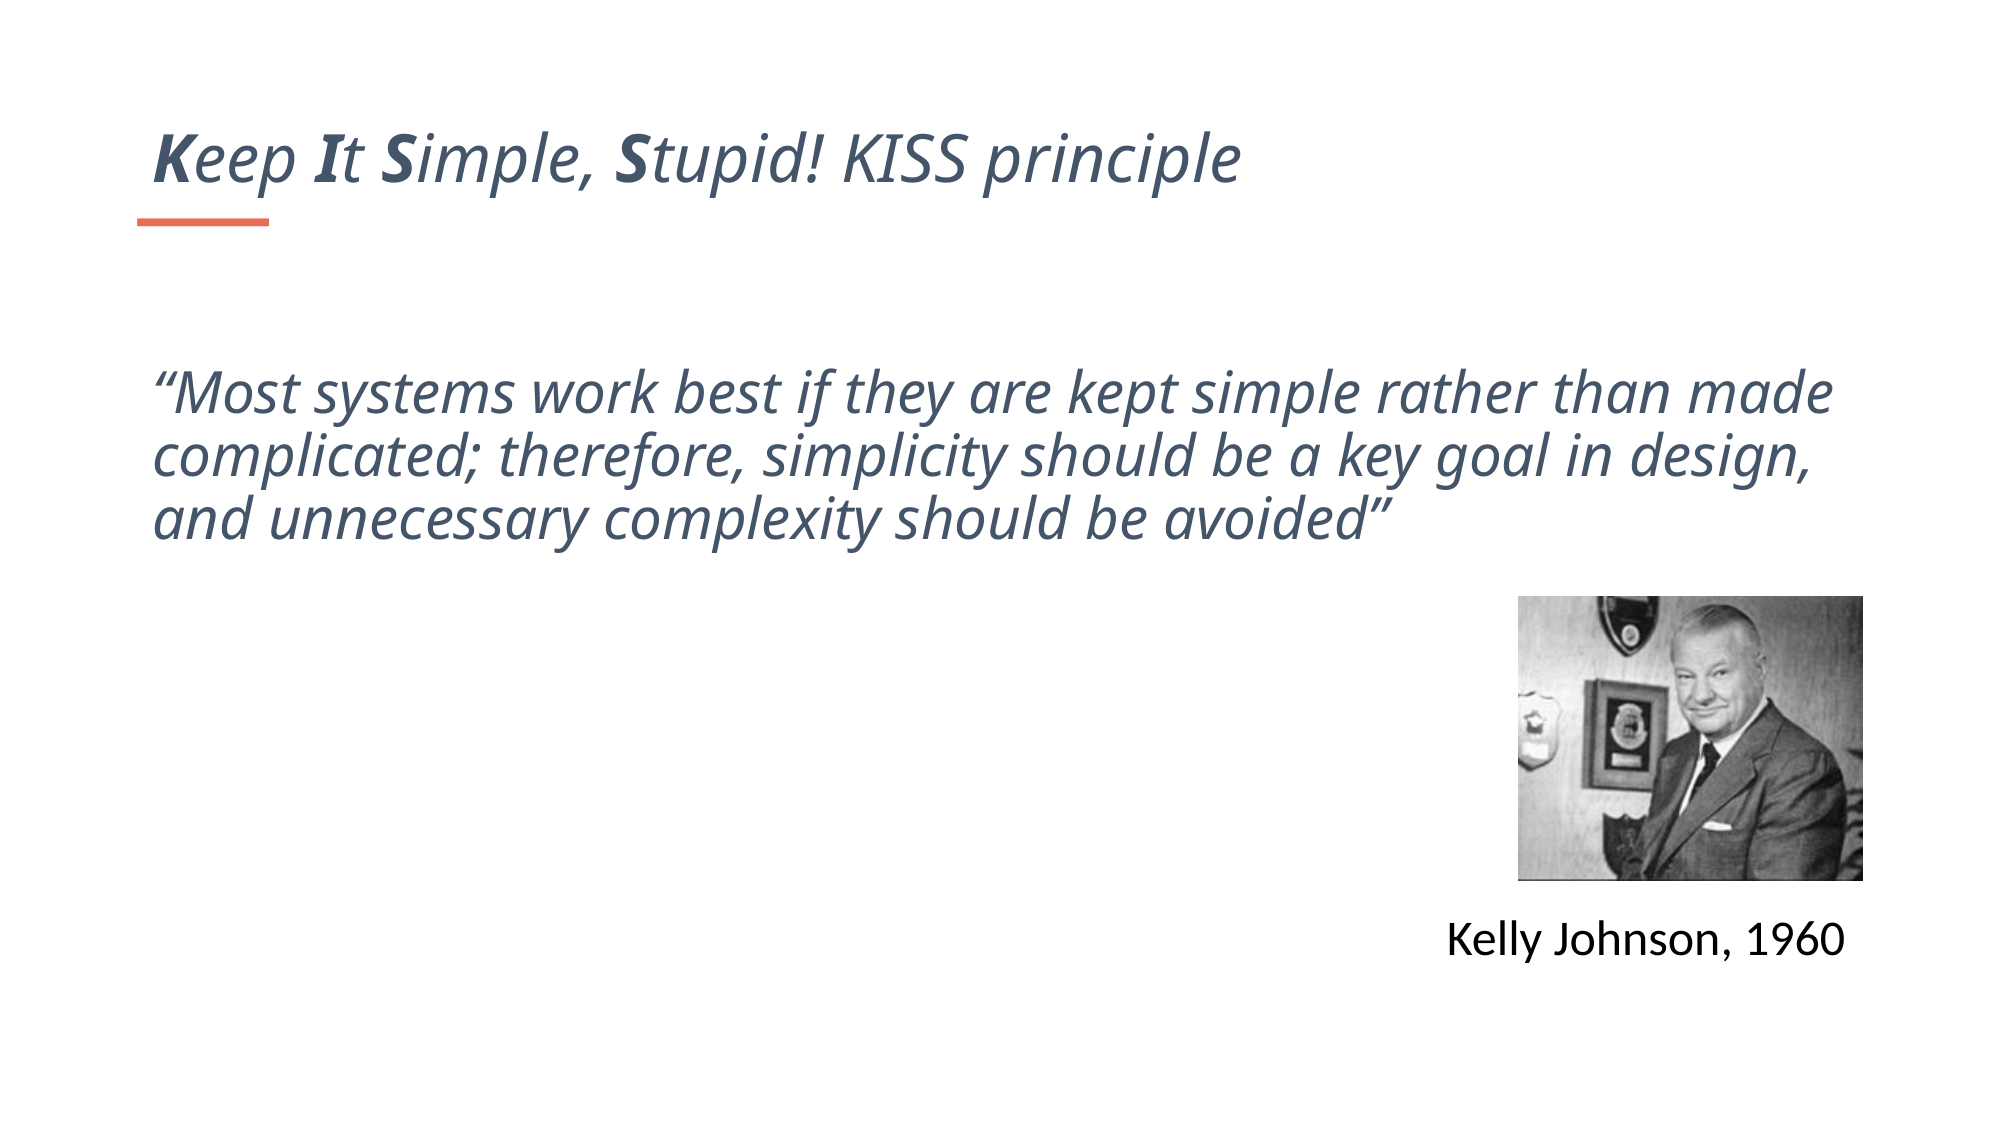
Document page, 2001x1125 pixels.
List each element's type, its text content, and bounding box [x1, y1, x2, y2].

text_box Kelly Johnson, 1960 [1431, 897, 1861, 973]
picture [1518, 596, 1863, 881]
list “Most systems work best if they are kept simple rather than made complicated; therefore, simplicity should be a key goal in design, and unnecessary complexity should be avoided” [137, 355, 1863, 1070]
list Keep It Simple, Stupid! KISS principle [137, 26, 1863, 205]
